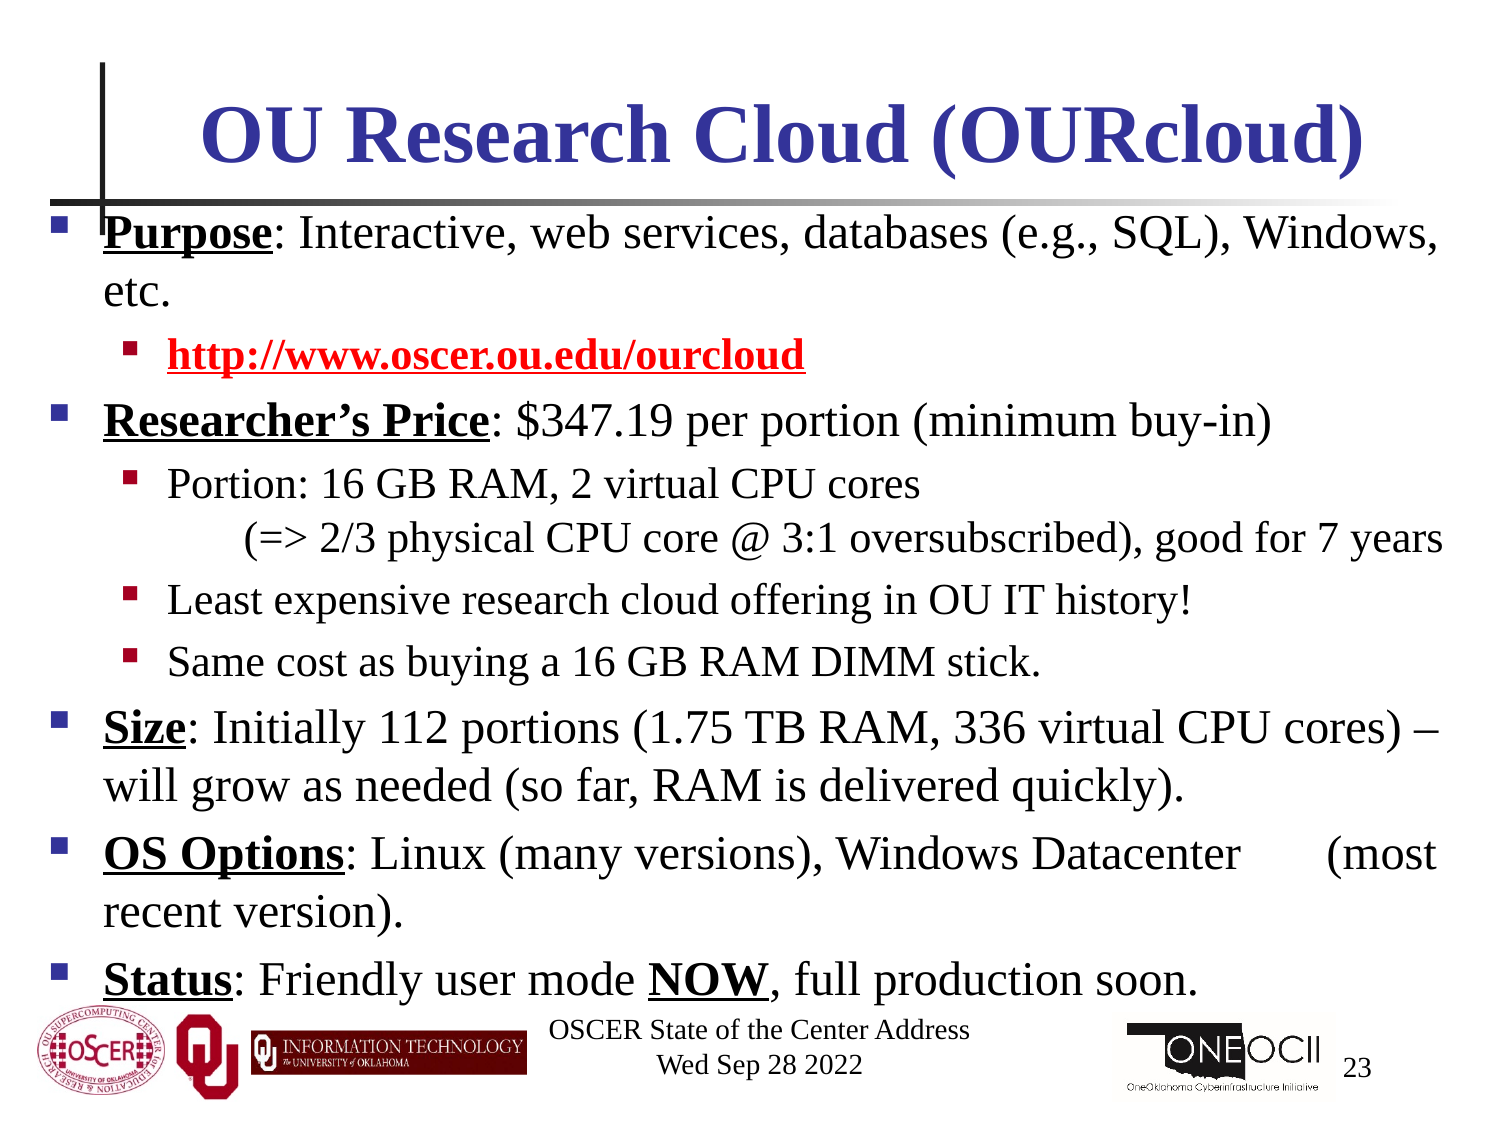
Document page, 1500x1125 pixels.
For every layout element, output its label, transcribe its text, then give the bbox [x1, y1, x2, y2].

picture [174, 1030, 240, 1102]
picture [37, 1030, 165, 1095]
title OU Research Cloud (OURcloud) [124, 74, 1442, 187]
picture [247, 1030, 431, 1078]
picture [1112, 1030, 1336, 1102]
list Purpose: Interactive, web services, databases (e.g., SQL), Windows, etc. http://www.oscer.ou.edu/ourcloud Researcher’s Price: $347.19 per portion (minimum buy-in) Portion: 16 GB RAM, 2 virtual CPU cores (=> 2/3 physical CPU core @ 3:1 oversubscribed), good for 7 years Least expensive research cloud offering in OU IT history! Same cost as buying a 16 GB RAM DIMM stick. Size: Initially 112 portions (1.75 TB RAM, 336 virtual CPU cores) – will grow as needed (so far, RAM is delivered quickly). OS Options: Linux (many versions), Windows Datacenter (most recent version). Status: Friendly user mode NOW, full production soon. [33, 191, 1486, 1030]
footer OSCER State of the Center Address Wed Sep 28 2022 [431, 1012, 1088, 1088]
slide_number 23 [1174, 1015, 1388, 1091]
